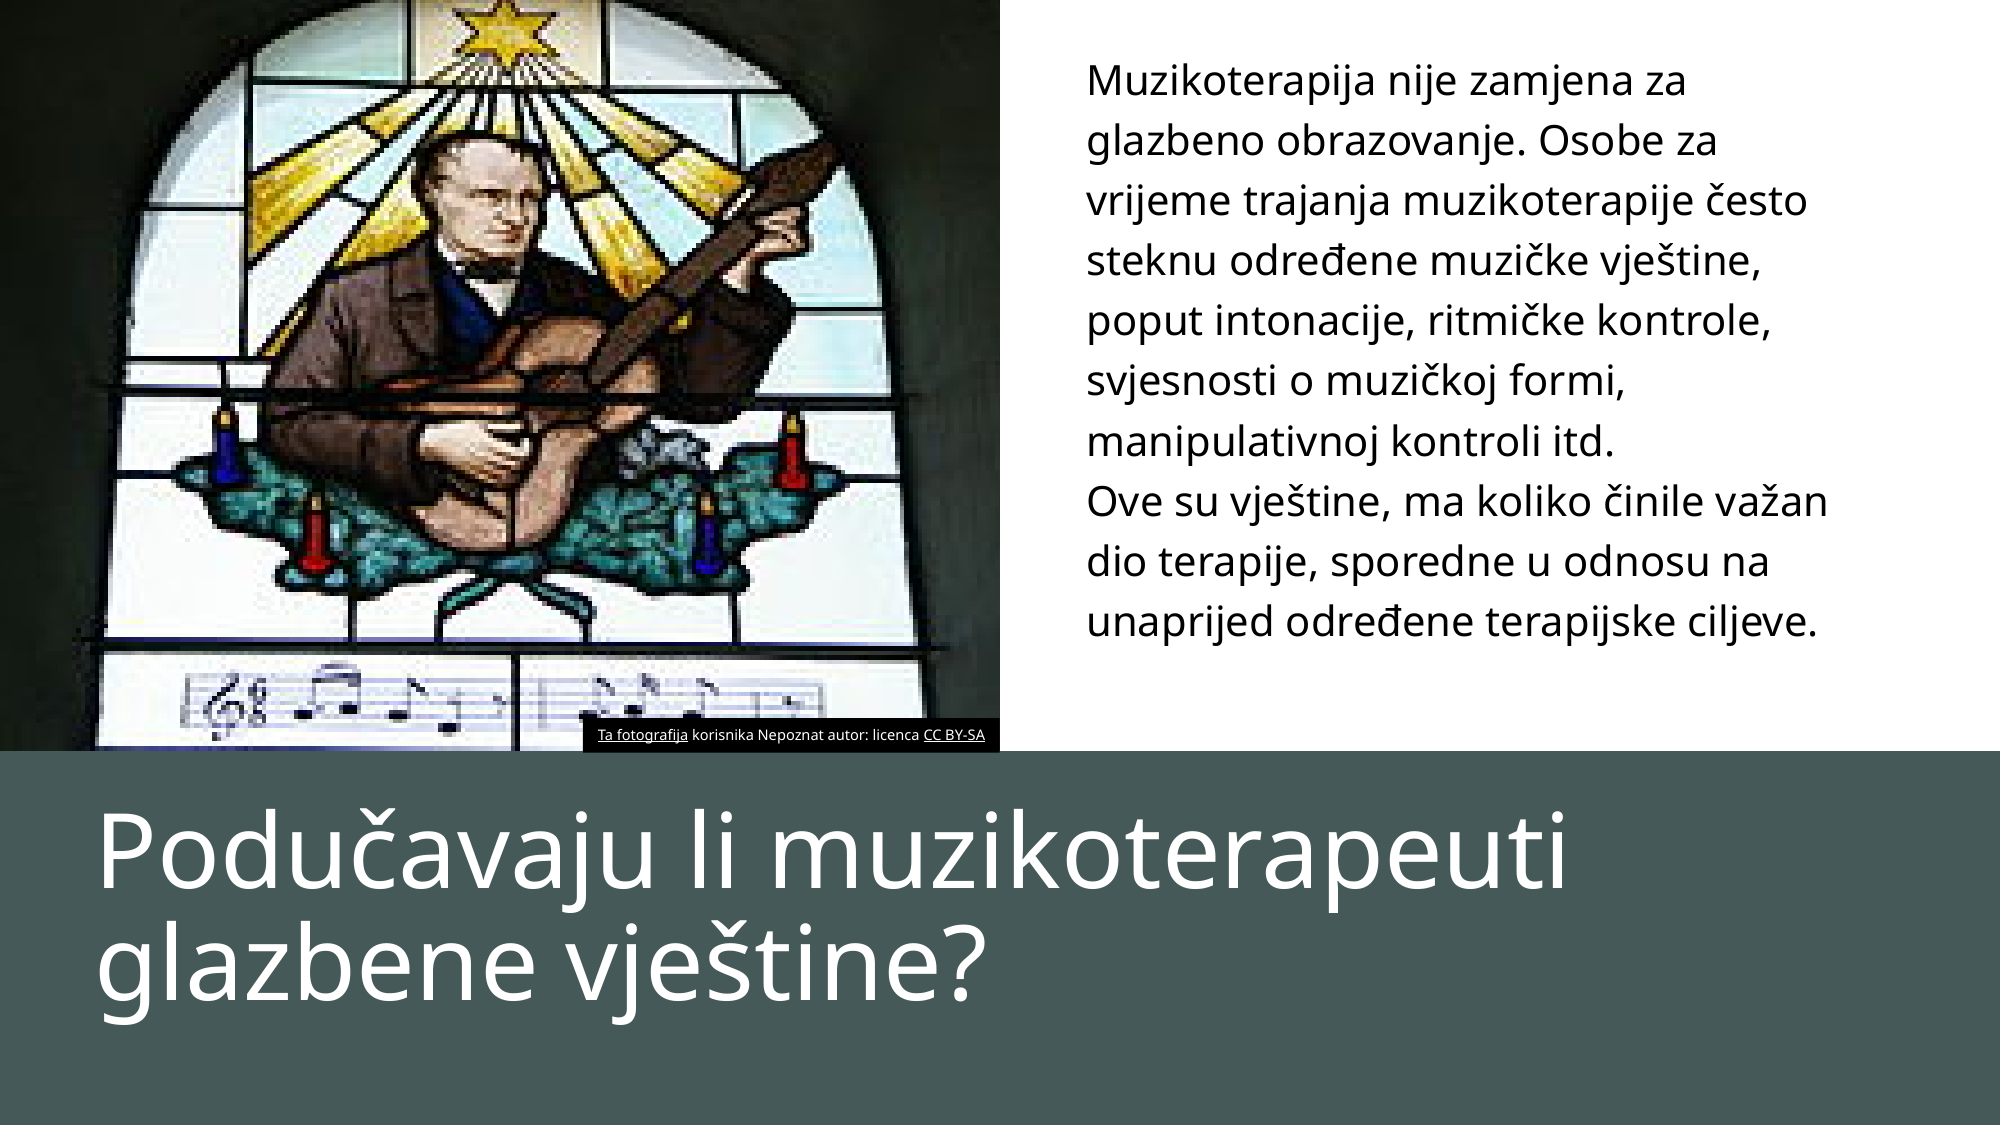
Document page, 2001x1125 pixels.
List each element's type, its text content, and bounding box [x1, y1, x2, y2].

list Muzikoterapija nije zamjena za glazbeno obrazovanje. Osobe za vrijeme trajanja muzikoterapije često steknu određene muzičke vještine, poput intonacije, ritmičke kontrole, svjesnosti o muzičkoj formi, manipulativnoj kontroli itd. Ove su vještine, ma koliko činile važan dio terapije, sporedne u odnosu na unaprijed određene terapijske ciljeve. [1071, 36, 1863, 718]
text_box [1000, 0, 2000, 750]
picture [0, 0, 1000, 751]
title Podučavaju li muzikoterapeuti glazbene vještine? [79, 787, 1863, 1035]
text_box [0, 750, 2000, 1125]
